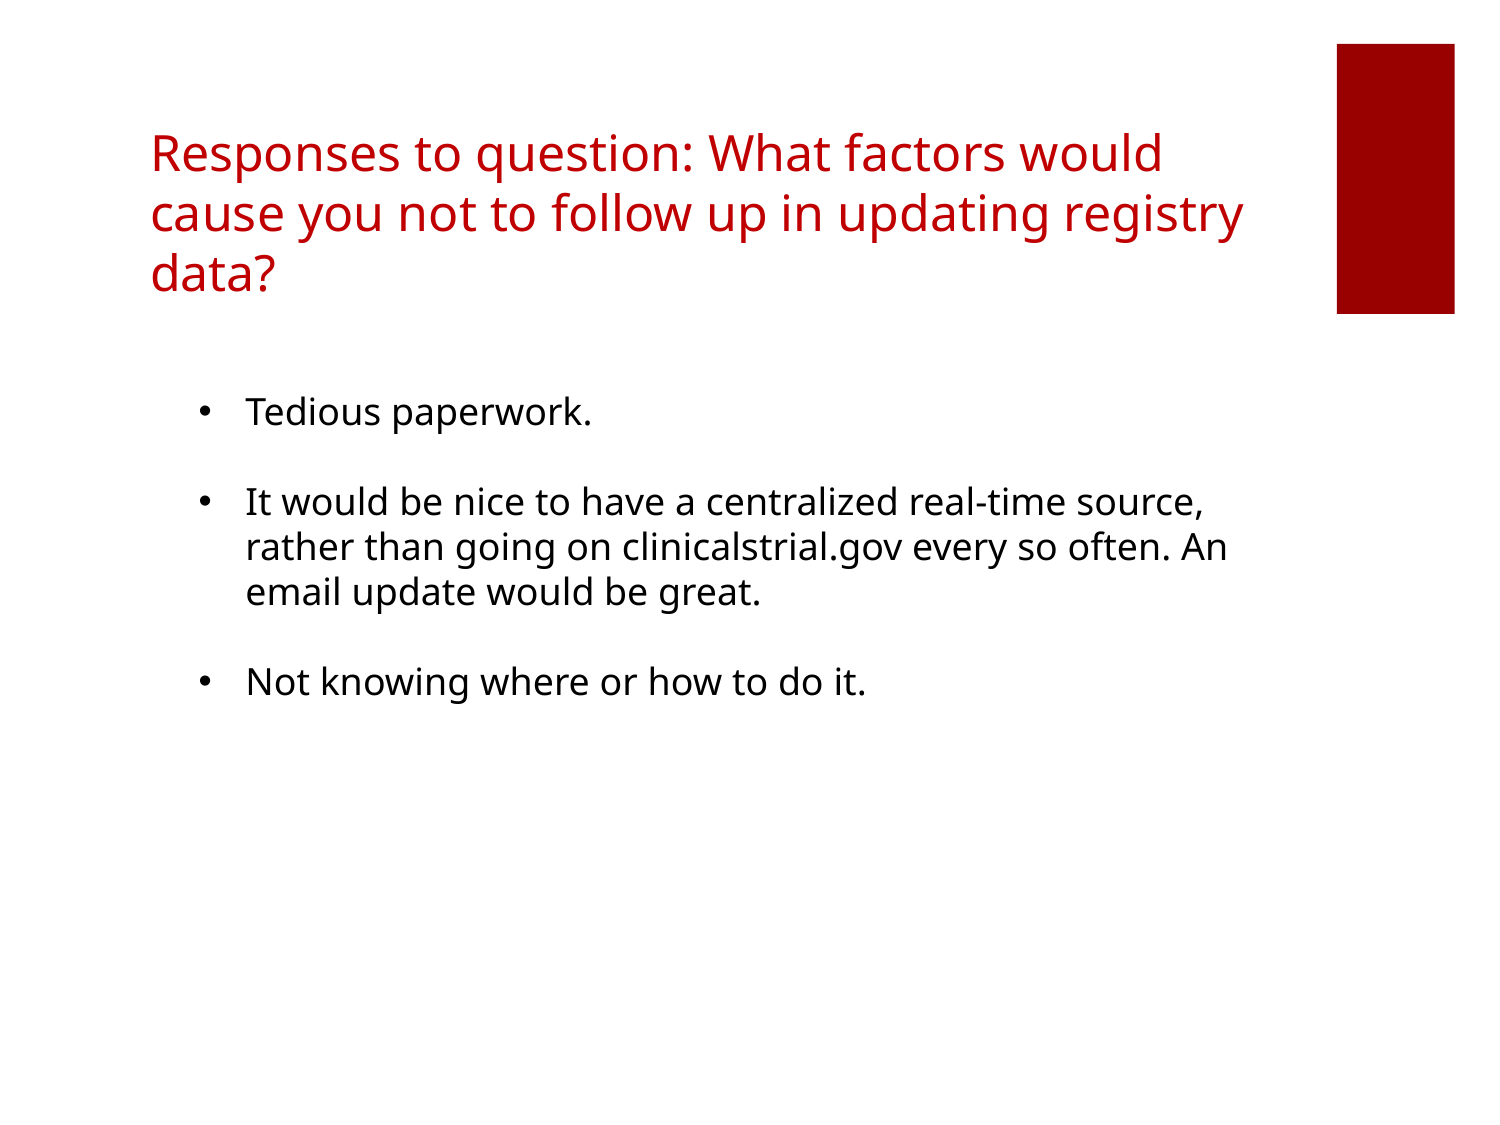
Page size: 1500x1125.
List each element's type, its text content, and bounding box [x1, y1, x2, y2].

text_box Responses to question: What factors would cause you not to follow up in updating registry data? [135, 114, 1314, 309]
text_box Tedious paperwork. It would be nice to have a centralized real-time source, rather than going on clinicalstrial.gov every so often. An email update would be great. Not knowing where or how to do it. [183, 380, 1331, 755]
